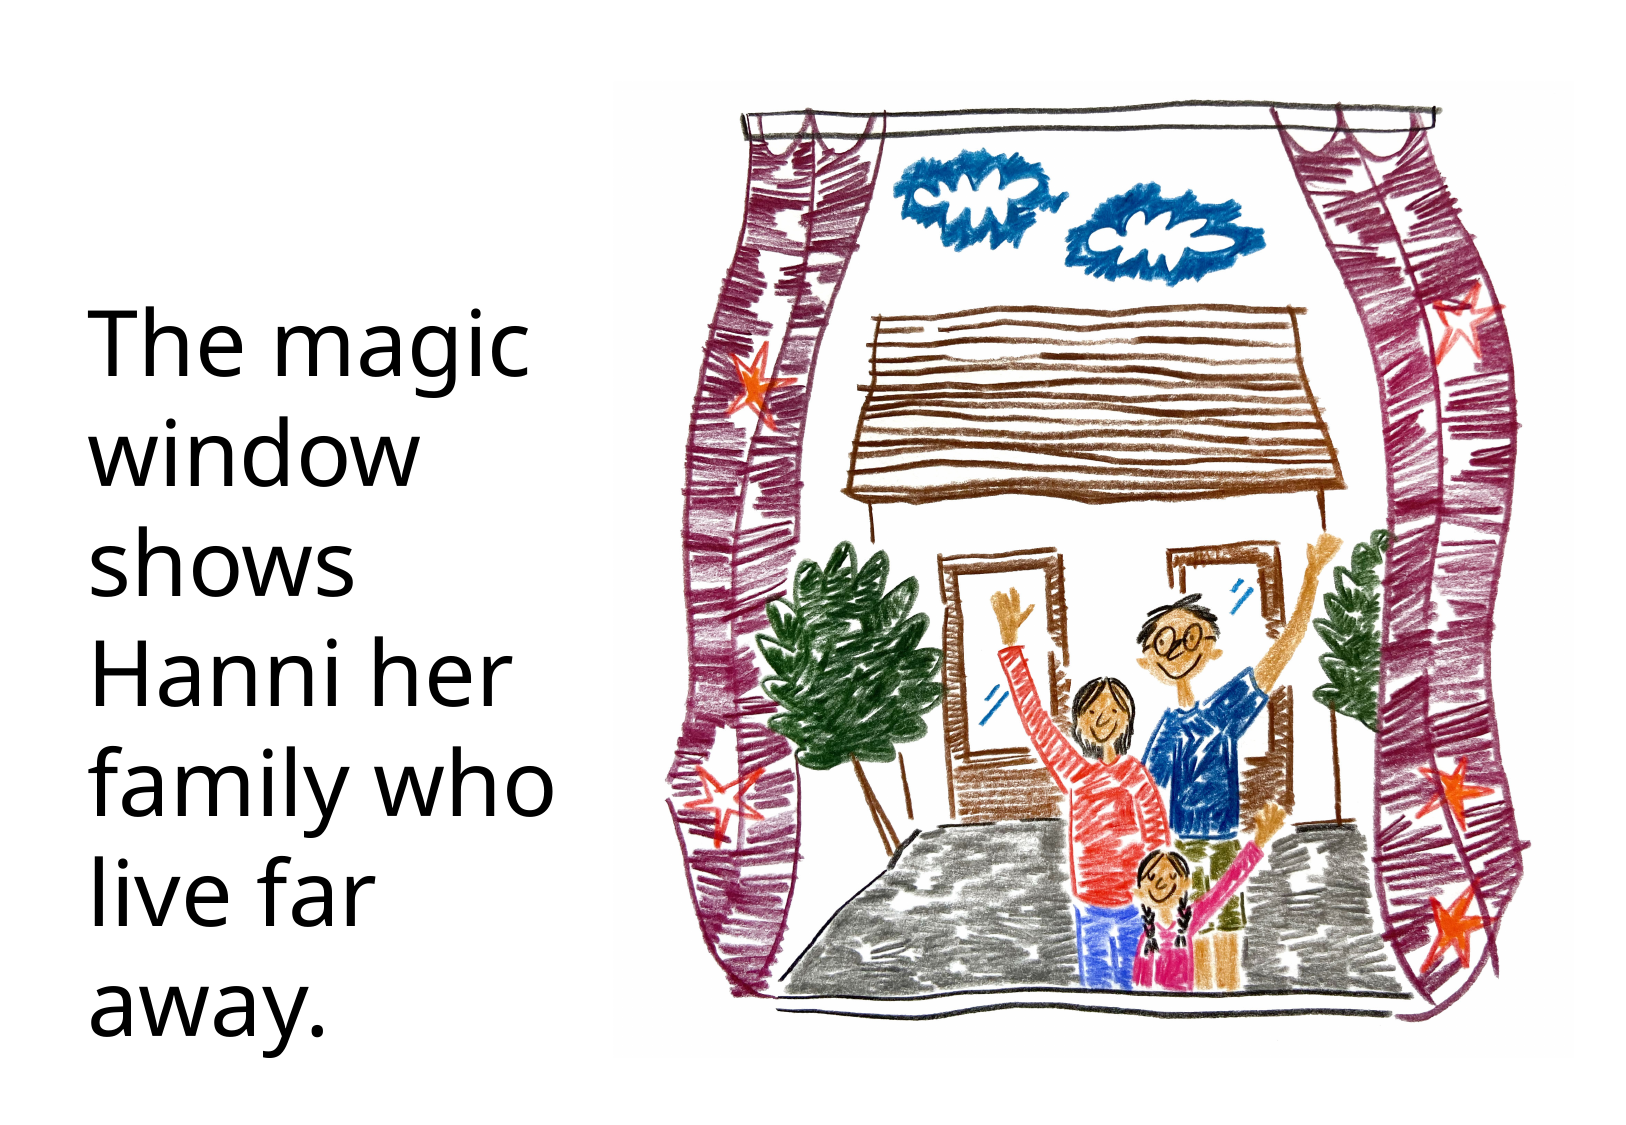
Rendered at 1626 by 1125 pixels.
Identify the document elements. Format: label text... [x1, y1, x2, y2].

text_box The magic window shows Hanni her family who live far away. [72, 277, 614, 1062]
picture [613, 81, 1574, 1058]
